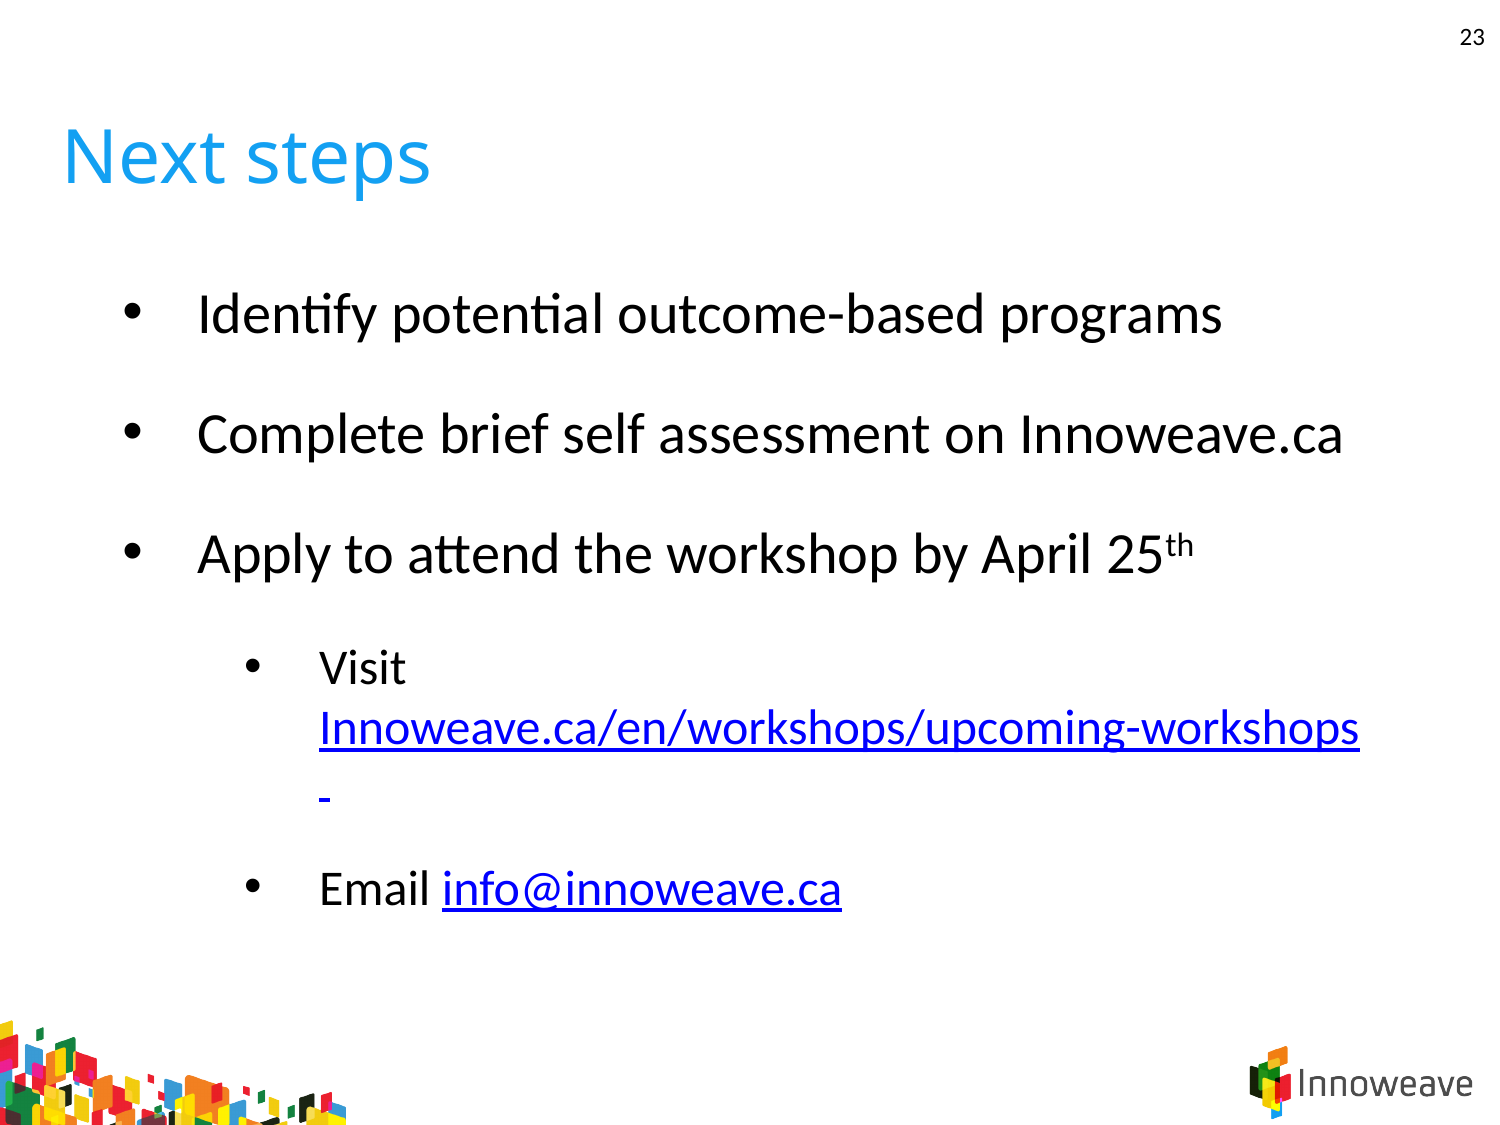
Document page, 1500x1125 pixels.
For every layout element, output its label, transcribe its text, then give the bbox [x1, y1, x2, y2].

text_box Next steps [46, 98, 1473, 208]
picture [0, 857, 346, 1125]
list Identify potential outcome-based programs Complete brief self assessment on Innoweave.ca Apply to attend the workshop by April 25th Visit Innoweave.ca/en/workshops/upcoming-workshops Email info@innoweave.ca [107, 267, 1378, 902]
picture [1221, 1035, 1500, 1122]
text_box 23 [1433, 5, 1500, 66]
